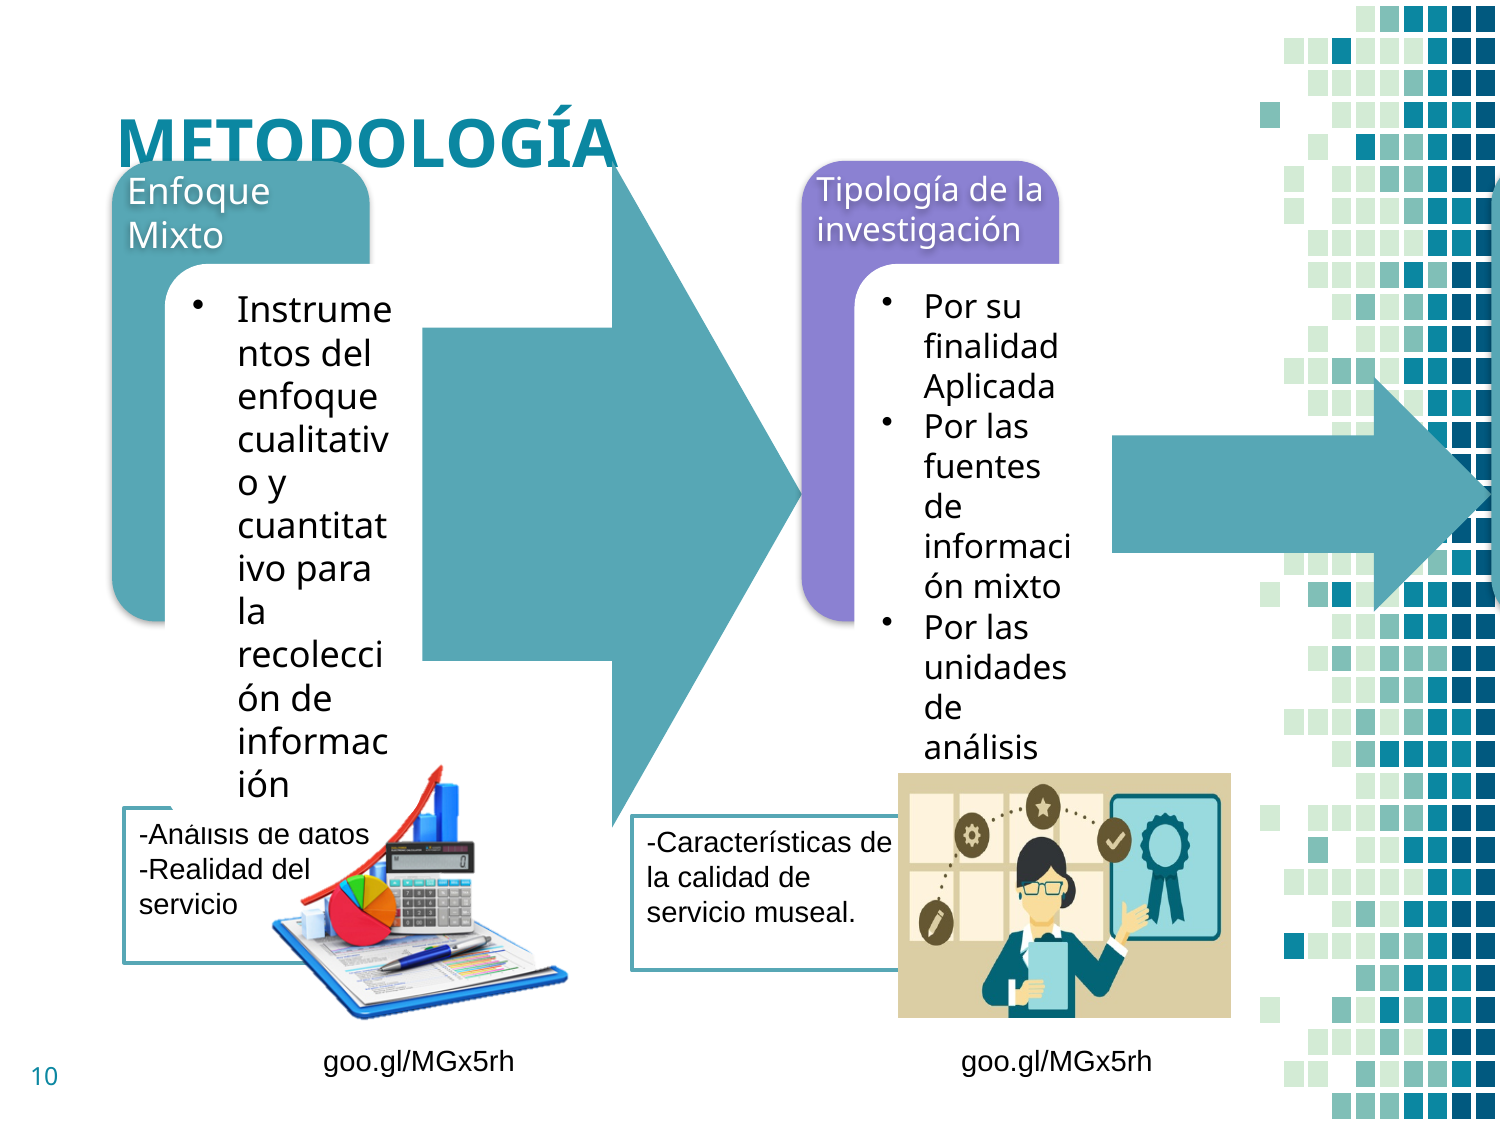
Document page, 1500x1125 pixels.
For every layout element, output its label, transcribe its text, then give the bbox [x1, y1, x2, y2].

text_box goo.gl/MGx5rh [927, 1034, 1187, 1085]
picture [898, 773, 1231, 1018]
title METODOLOGÍA [100, 54, 1210, 197]
text_box goo.gl/MGx5rh [289, 1037, 550, 1085]
slide_number 10 [15, 1032, 105, 1119]
text_box -Análisis de datos -Realidad del servicio [122, 836, 263, 965]
picture [268, 828, 570, 1029]
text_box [111, 160, 1251, 828]
text_box -Características de la calidad de servicio museal. [630, 836, 893, 972]
